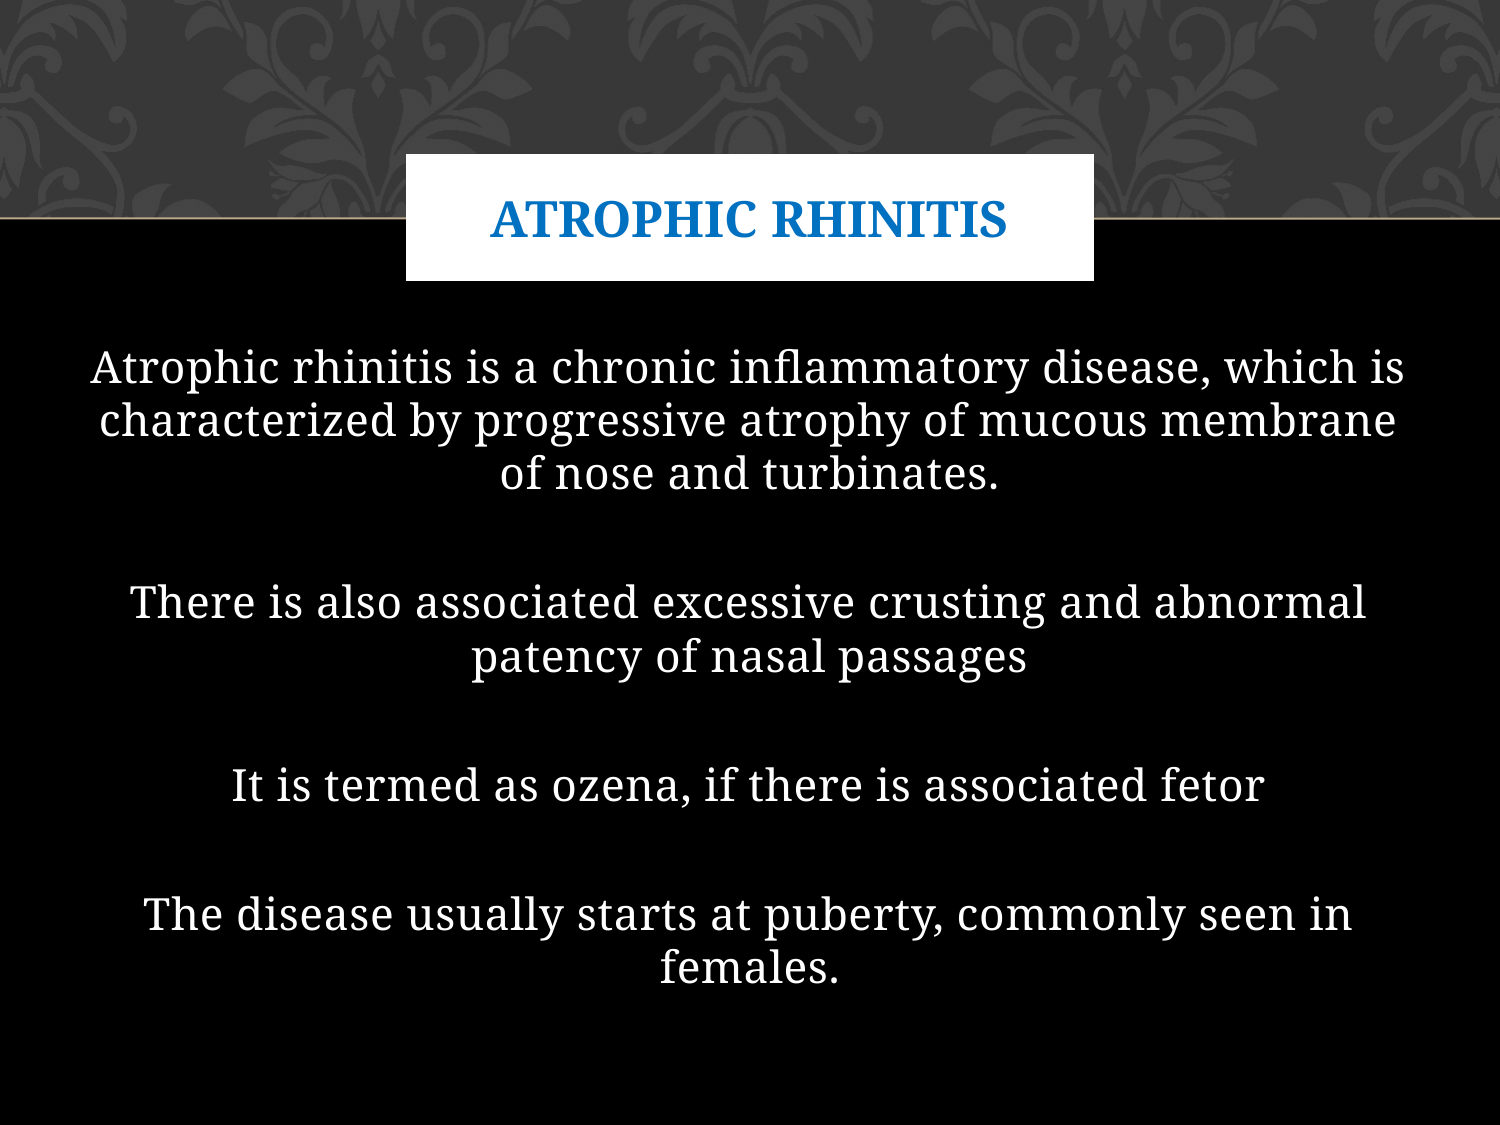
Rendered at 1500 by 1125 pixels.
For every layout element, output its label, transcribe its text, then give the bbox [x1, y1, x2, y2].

title Atrophic Rhinitis [406, 154, 1094, 281]
list Atrophic rhinitis is a chronic inflammatory disease, which is characterized by progressive atrophy of mucous membrane of nose and turbinates. There is also associated excessive crusting and abnormal patency of nasal passages It is termed as ozena, if there is associated fetor The disease usually starts at puberty, commonly seen in females. [75, 331, 1425, 1000]
